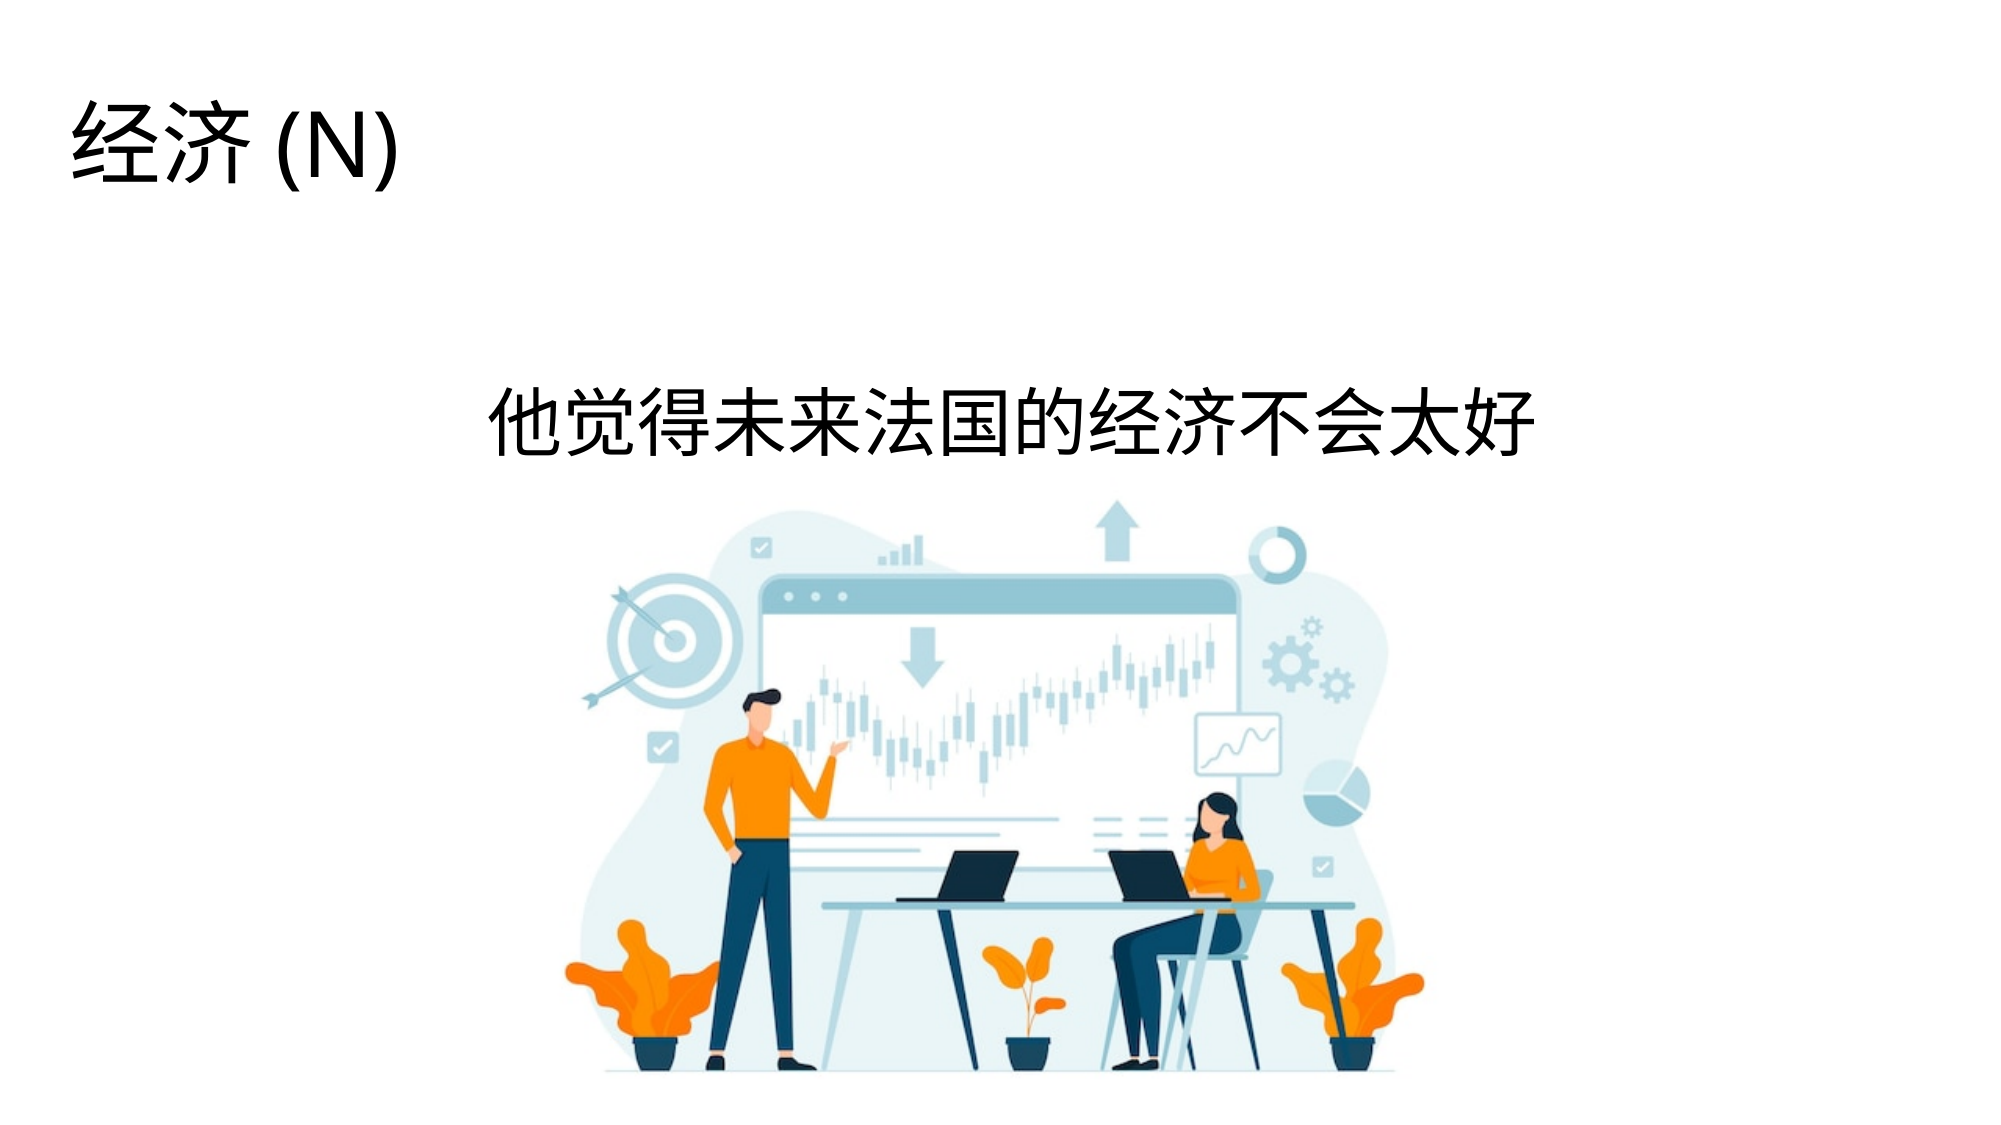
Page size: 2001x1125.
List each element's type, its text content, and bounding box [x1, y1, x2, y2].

title 经济(N) [55, 48, 1831, 289]
picture [510, 477, 1490, 1125]
text_box 他觉得未来法国的经济不会太好 [0, 289, 2000, 563]
